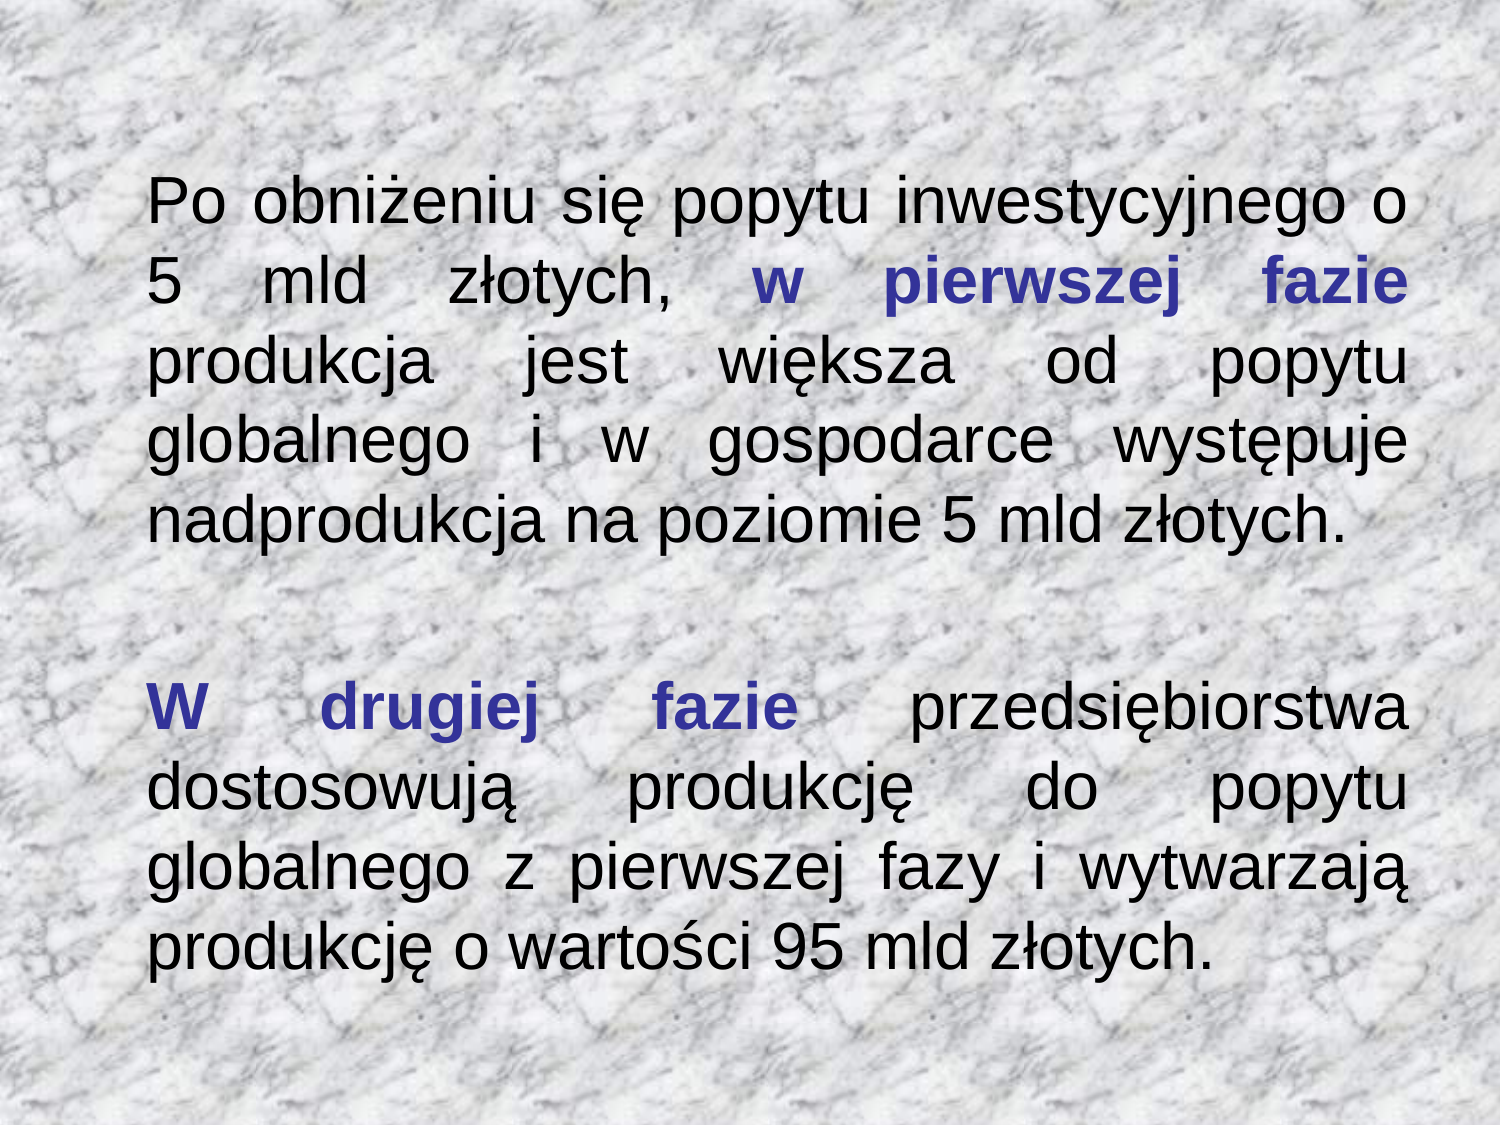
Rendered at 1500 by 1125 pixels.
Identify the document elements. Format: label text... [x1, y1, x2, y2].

list Po obniżeniu się popytu inwestycyjnego o 5 mld złotych, w pierwszej fazie produkcja jest większa od popytu globalnego i w gospodarce występuje nadprodukcja na poziomie 5 mld złotych. W drugiej fazie przedsiębiorstwa dostosowują produkcję do popytu globalnego z pierwszej fazy i wytwarzają produkcję o wartości 95 mld złotych. [75, 148, 1425, 1005]
picture [0, 0, 1500, 1125]
